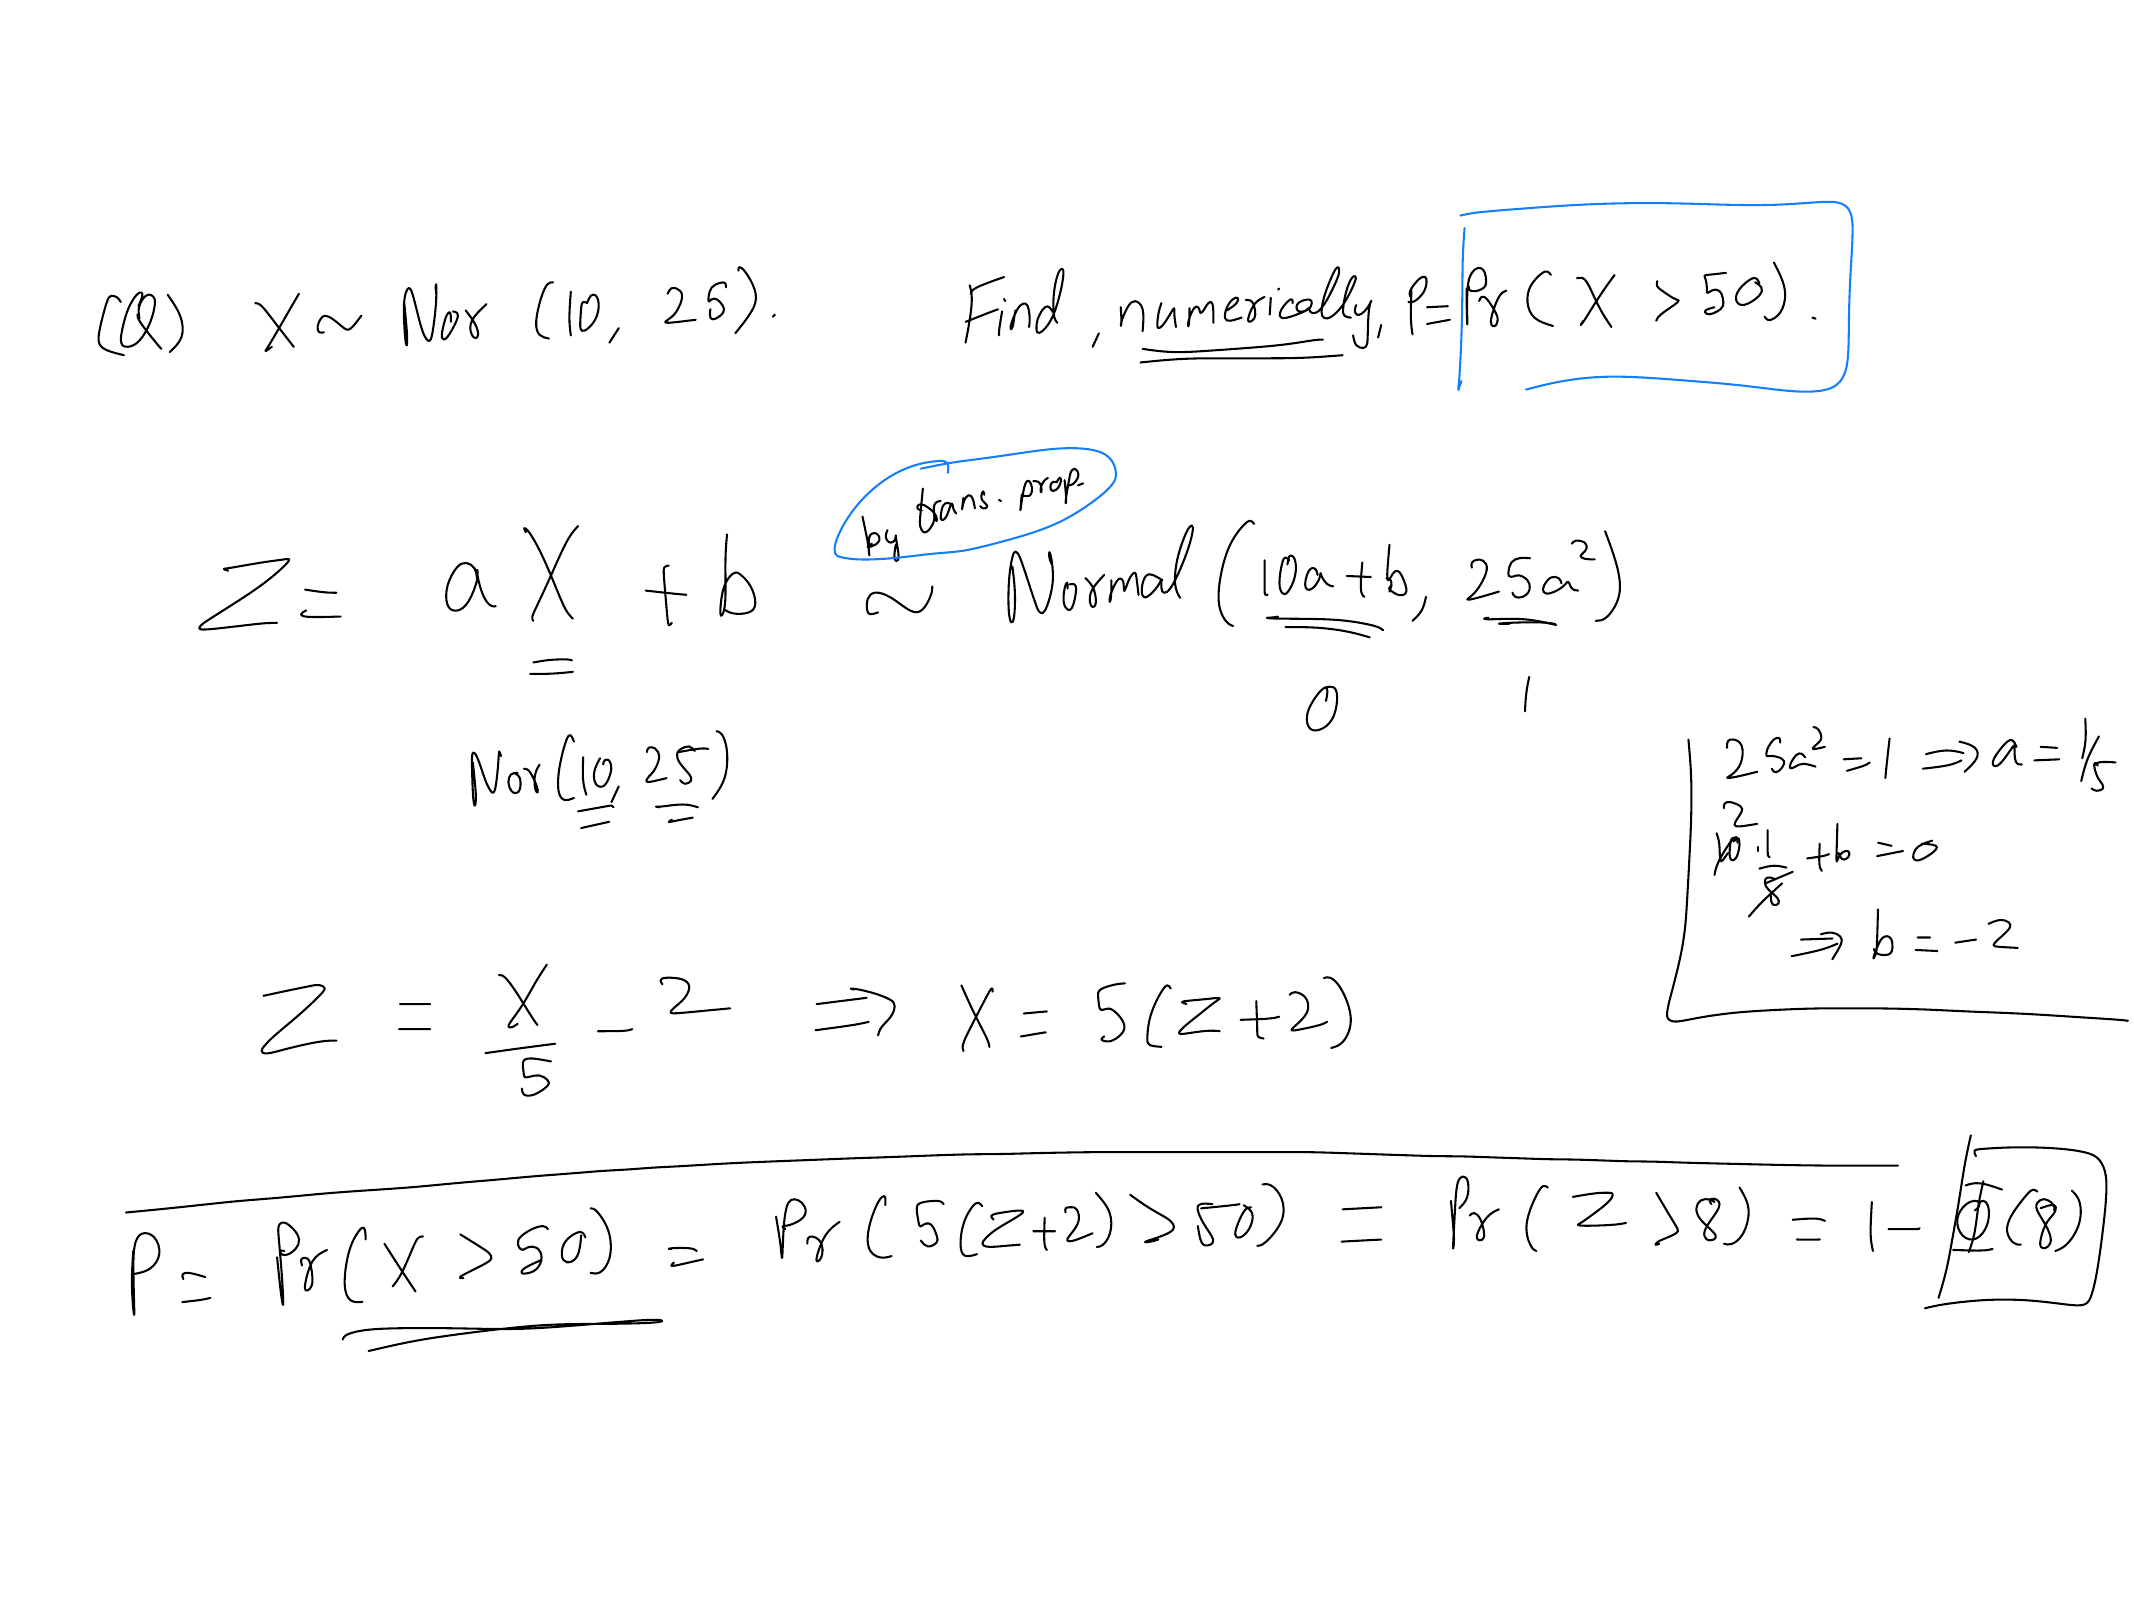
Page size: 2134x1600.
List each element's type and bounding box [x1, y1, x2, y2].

text_box [98, 201, 2129, 1352]
